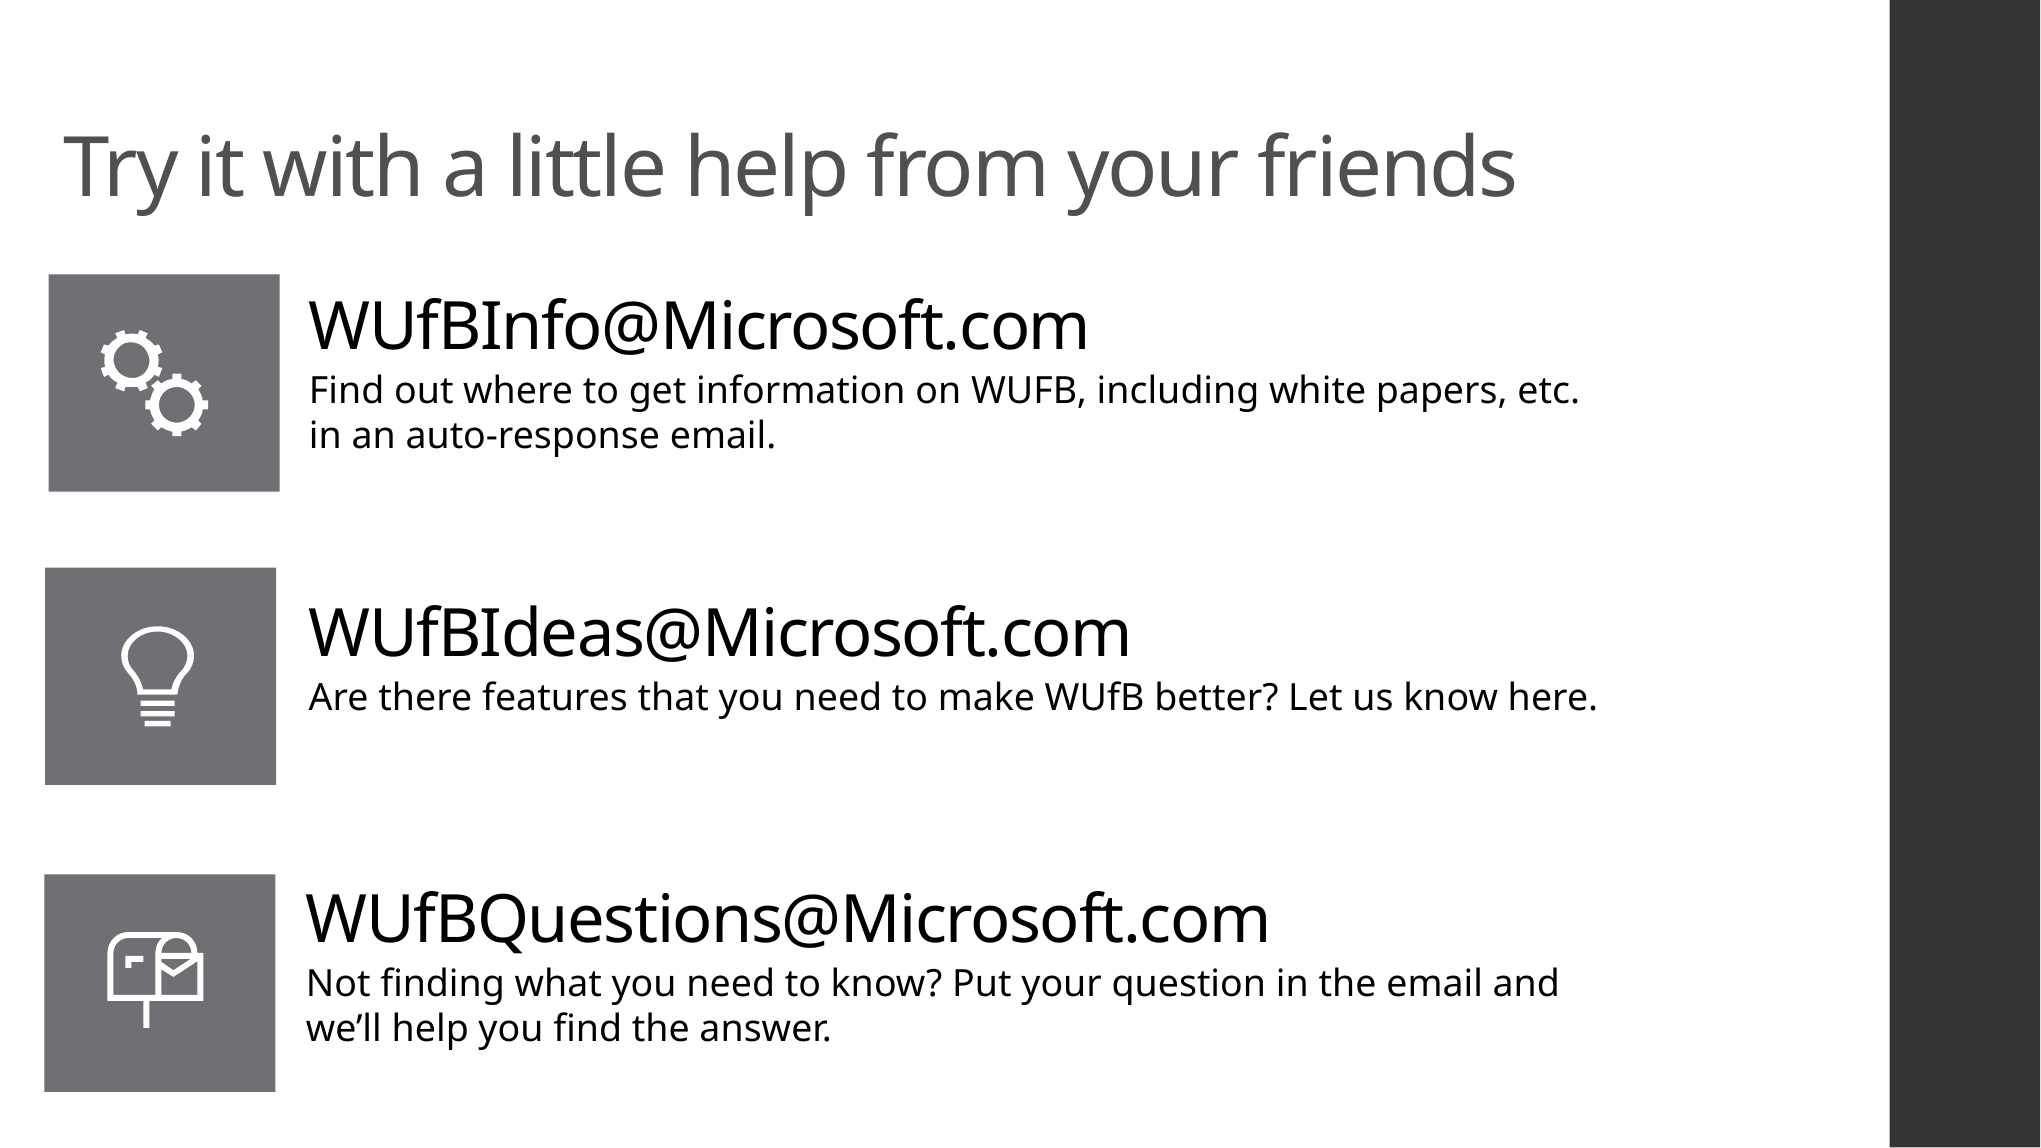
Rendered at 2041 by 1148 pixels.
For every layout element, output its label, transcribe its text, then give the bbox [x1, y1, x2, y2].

text_box [44, 874, 276, 1092]
text_box [121, 626, 194, 695]
text_box [140, 711, 175, 717]
text_box [140, 700, 175, 706]
title Try it with a little help from your friends [48, 0, 1671, 222]
text_box [48, 274, 280, 492]
text_box [144, 720, 171, 727]
text_box [45, 567, 277, 785]
text_box [100, 330, 163, 392]
text_box [145, 373, 209, 437]
text_box WUfBQuestions@Microsoft.com Not finding what you need to know? Put your question in the email and we’ll help you find the answer. [275, 853, 1383, 1079]
text_box WUfBIdeas@Microsoft.com Are there features that you need to make WUfB better? Let us know here. [278, 567, 1373, 785]
text_box WUfBInfo@Microsoft.com Find out where to get information on WUFB, including white papers, etc. in an auto-response email. [278, 260, 1357, 478]
text_box [107, 932, 204, 1028]
